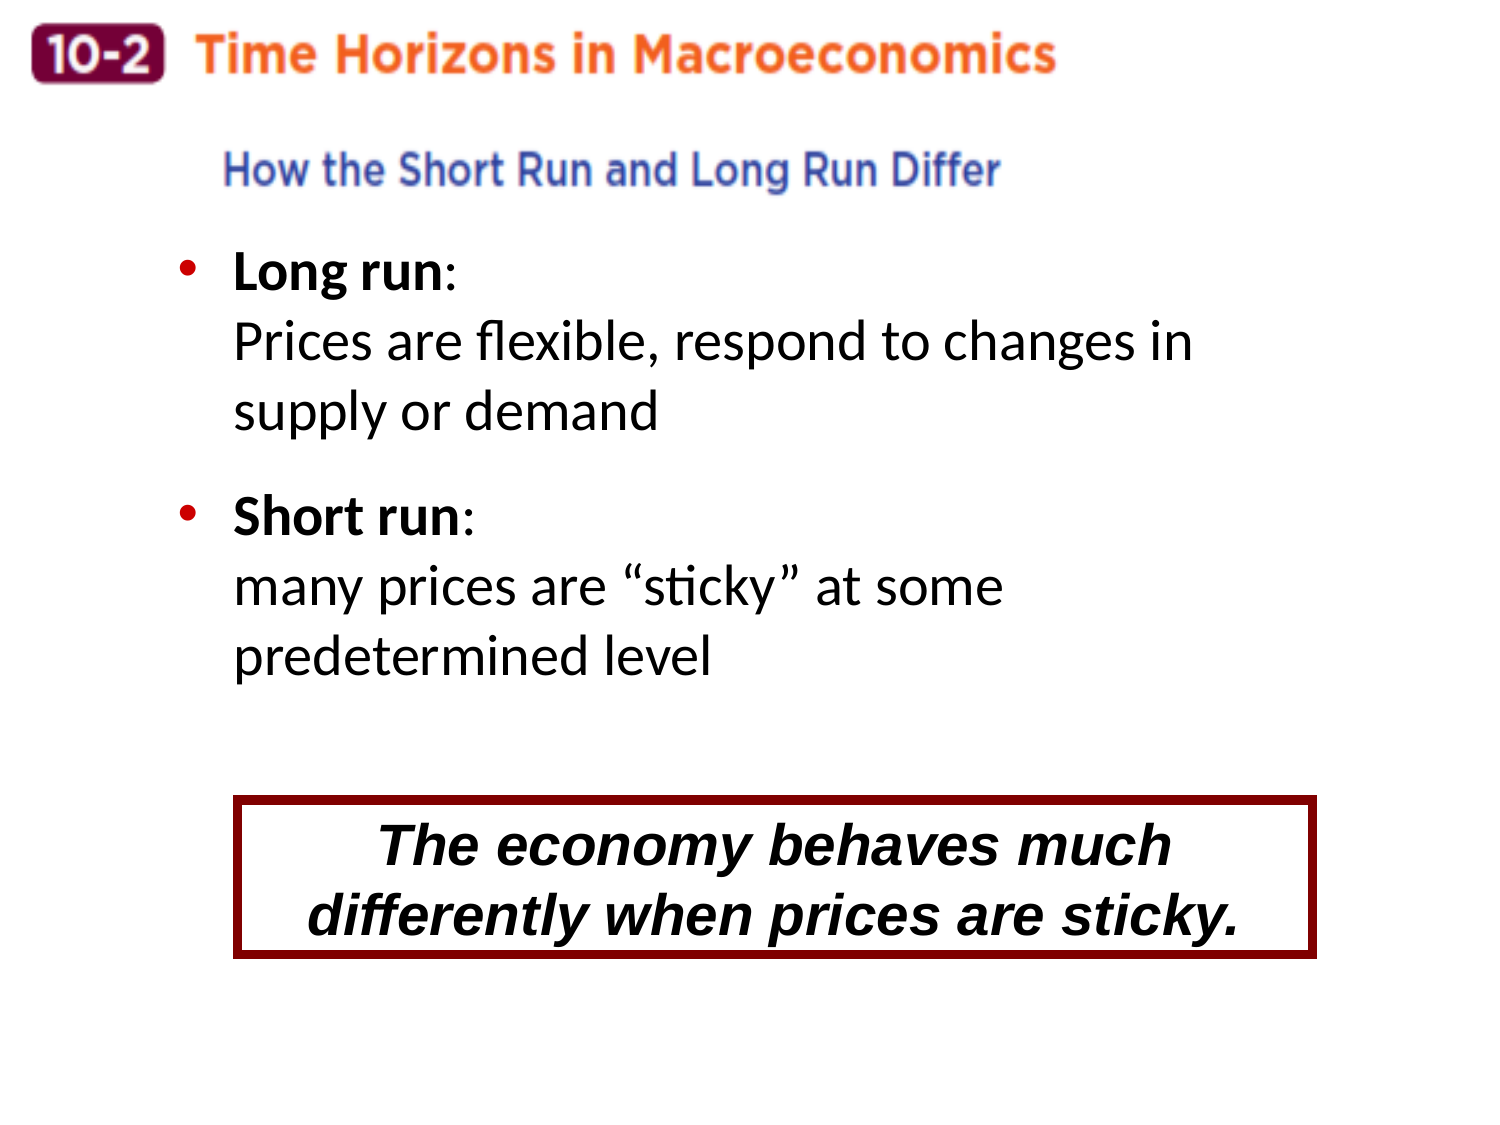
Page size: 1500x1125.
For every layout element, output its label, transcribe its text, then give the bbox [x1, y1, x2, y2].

picture [0, 0, 1138, 213]
text_box The economy behaves much differently when prices are sticky. [237, 799, 1313, 955]
list Long run: Prices are flexible, respond to changes in supply or demand Short run: many prices are “sticky” at some predetermined level [162, 224, 1338, 725]
